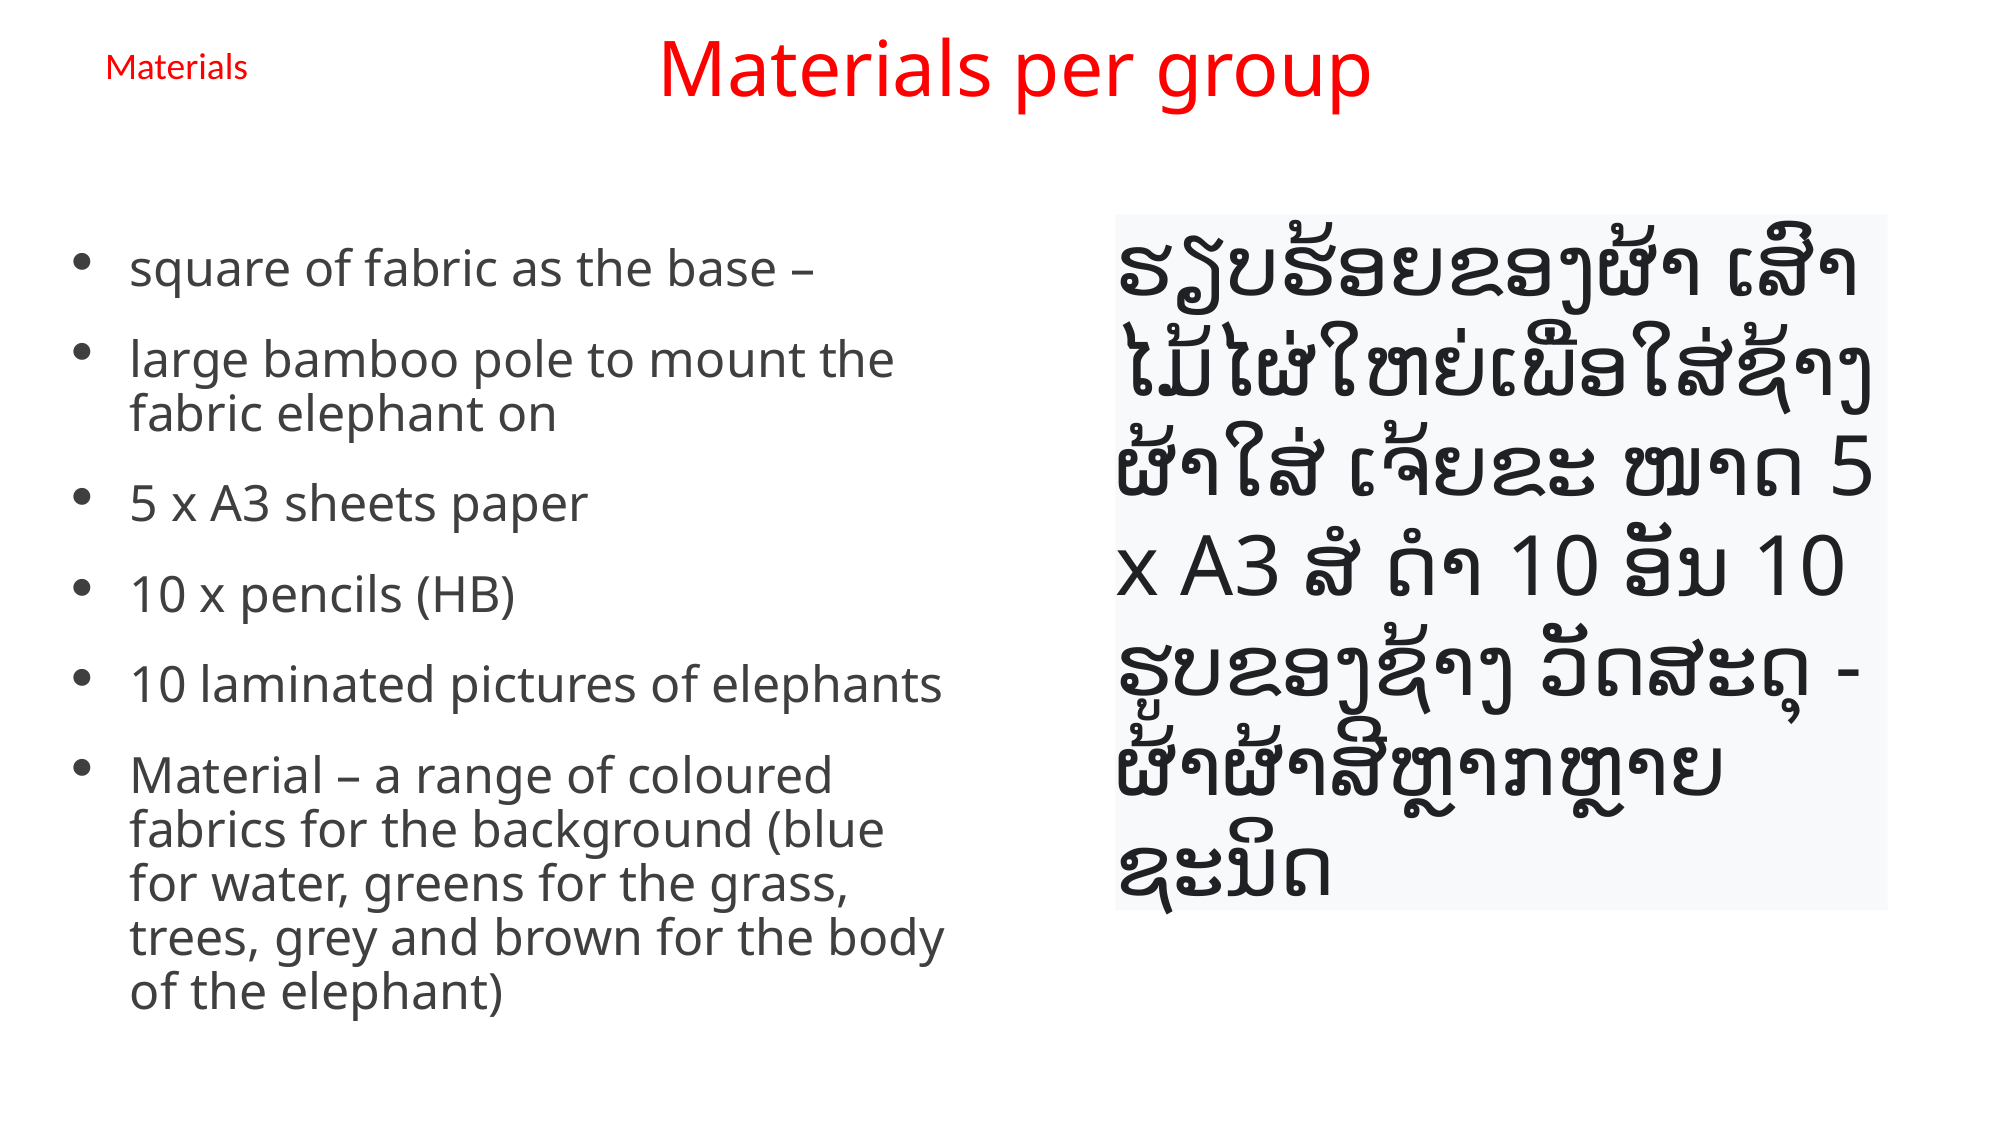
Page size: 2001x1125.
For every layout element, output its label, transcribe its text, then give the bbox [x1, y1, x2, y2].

text_box ຮຽບຮ້ອຍຂອງຜ້າ ເສົາໄມ້ໄຜ່ໃຫຍ່ເພື່ອໃສ່ຊ້າງຜ້າໃສ່ ເຈ້ຍຂະ ໜາດ 5 x A3 ສໍ ດຳ 10 ອັນ 10 ຮູບຂອງຊ້າງ ວັດສະດຸ - ຜ້າຜ້າສີຫຼາກຫຼາຍຊະນິດ [1115, 214, 1888, 911]
text_box Materials [90, 34, 545, 95]
title Materials per group [249, 21, 1750, 271]
subtitle square of fabric as the base – large bamboo pole to mount the fabric elephant on 5 x A3 sheets paper 10 x pencils (HB) 10 laminated pictures of elephants Material – a range of coloured fabrics for the background (blue for water, greens for the grass, trees, grey and brown for the body of the elephant) [58, 236, 979, 959]
